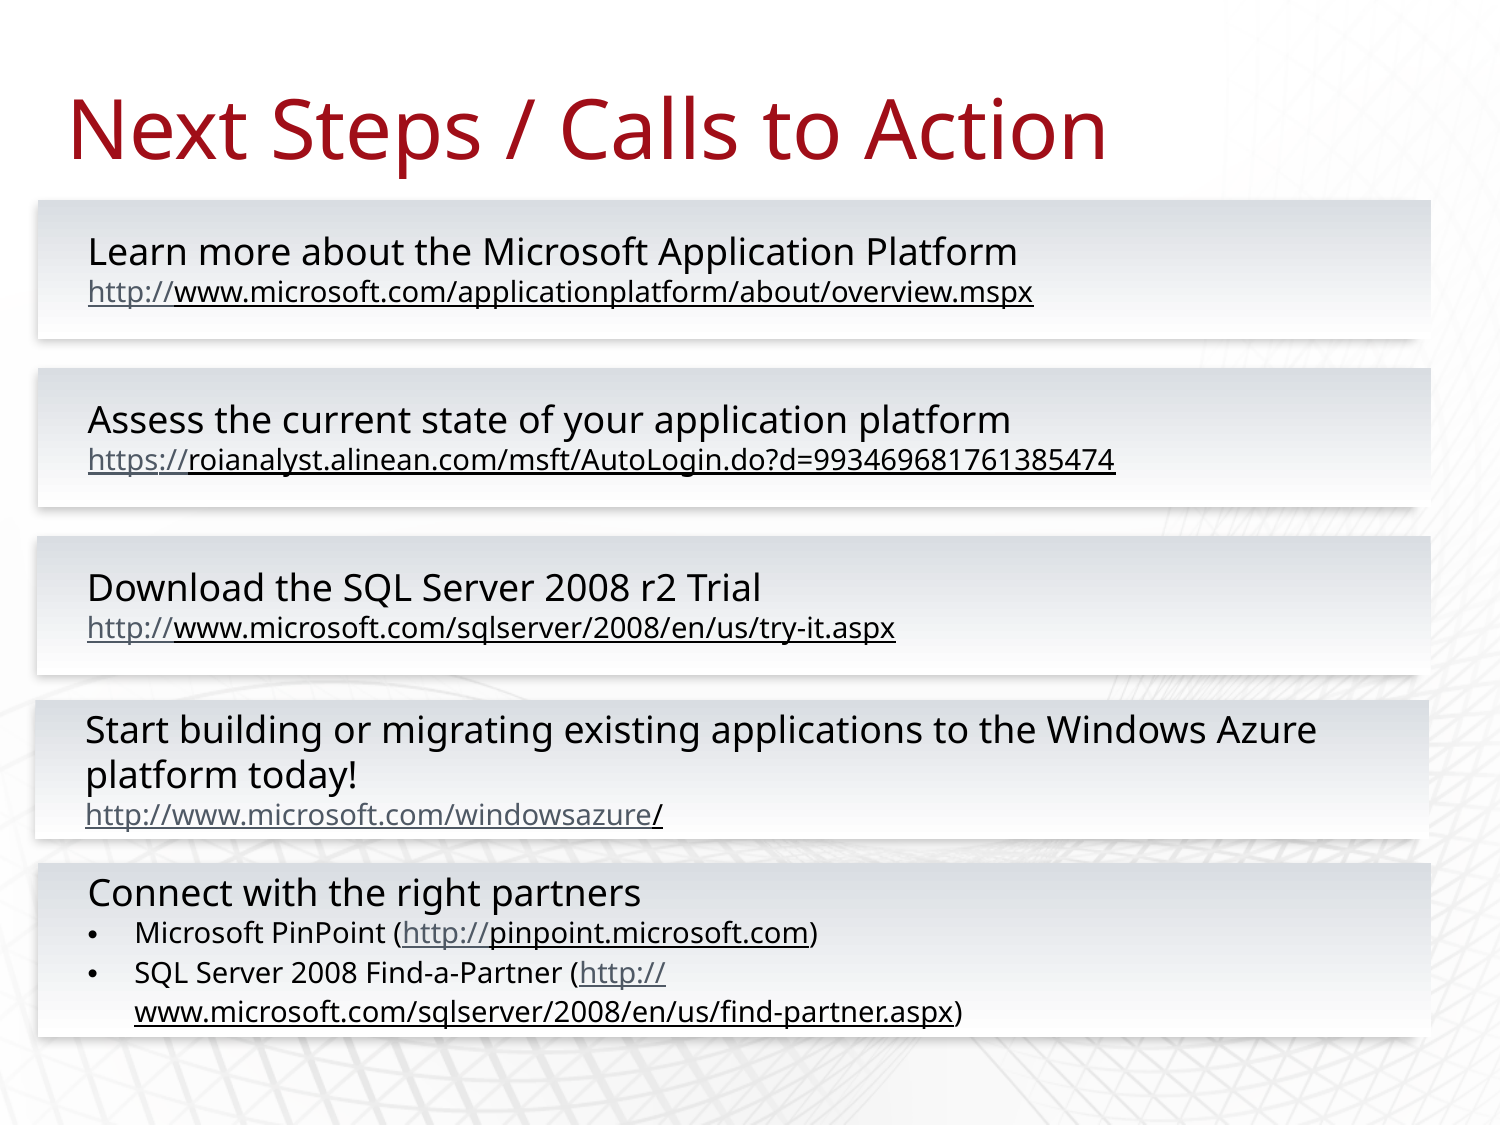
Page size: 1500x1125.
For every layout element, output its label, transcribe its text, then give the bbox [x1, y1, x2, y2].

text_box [36, 535, 1434, 676]
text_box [37, 199, 1434, 340]
picture [0, 0, 1500, 1125]
title Next Steps / Calls to Action [65, 87, 1242, 179]
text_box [37, 367, 1434, 508]
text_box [35, 699, 1432, 840]
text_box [37, 862, 1434, 1038]
